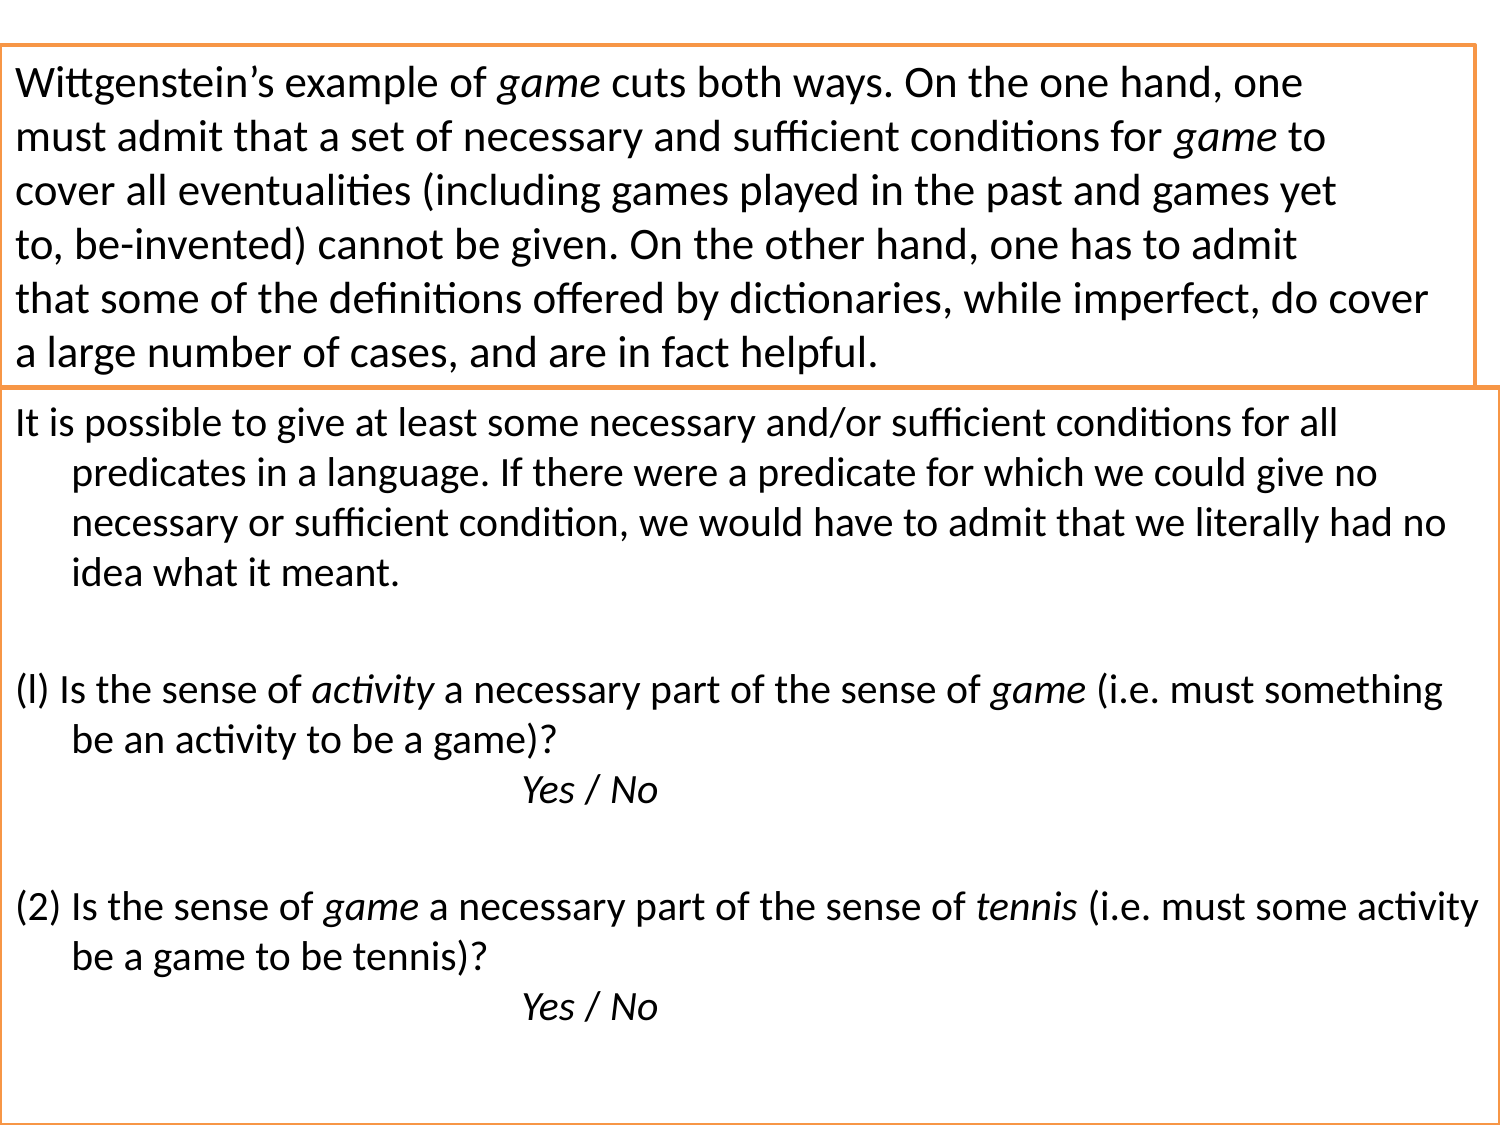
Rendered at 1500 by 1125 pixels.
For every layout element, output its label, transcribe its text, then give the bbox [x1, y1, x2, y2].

list It is possible to give at least some necessary and/or sufficient conditions for all predicates in a language. If there were a predicate for which we could give no necessary or sufficient condition, we would have to admit that we literally had no idea what it meant. (l) Is the sense of activity a necessary part of the sense of game (i.e. must something be an activity to be a game)? Yes / No (2) Is the sense of game a necessary part of the sense of tennis (i.e. must some activity be a game to be tennis)? Yes / No [0, 385, 1500, 1125]
title Wittgenstein’s example of game cuts both ways. On the one hand, one must admit that a set of necessary and sufficient conditions for game to cover all eventualities (including games played in the past and games yet to, be-invented) cannot be given. On the other hand, one has to admit that some of the definitions offered by dictionaries, while imperfect, do cover a large number of cases, and are in fact helpful. [0, 43, 1477, 385]
